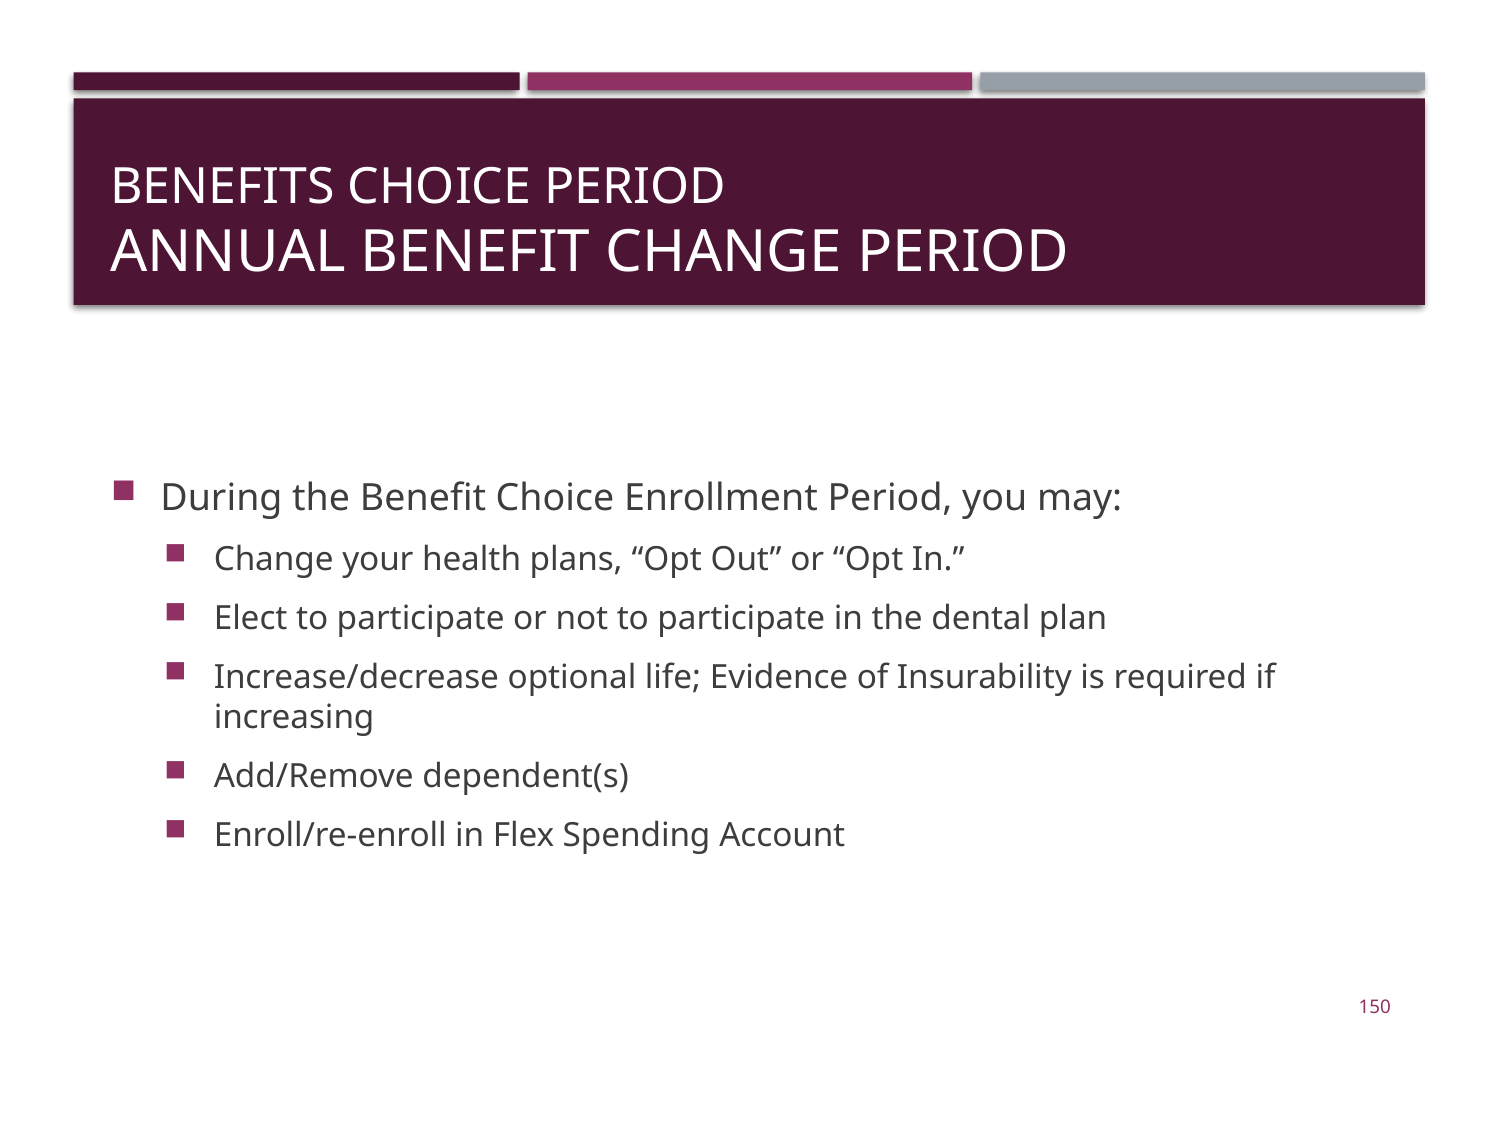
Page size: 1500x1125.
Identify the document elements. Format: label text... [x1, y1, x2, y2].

title Benefits Choice Period Annual Benefit Change Period [95, 112, 1406, 291]
list During the Benefit Choice Enrollment Period, you may: Change your health plans, “Opt Out” or “Opt In.” Elect to participate or not to participate in the dental plan Increase/decrease optional life; Evidence of Insurability is required if increasing Add/Remove dependent(s) Enroll/re-enroll in Flex Spending Account [95, 365, 1406, 962]
slide_number 150 [1279, 977, 1406, 1037]
